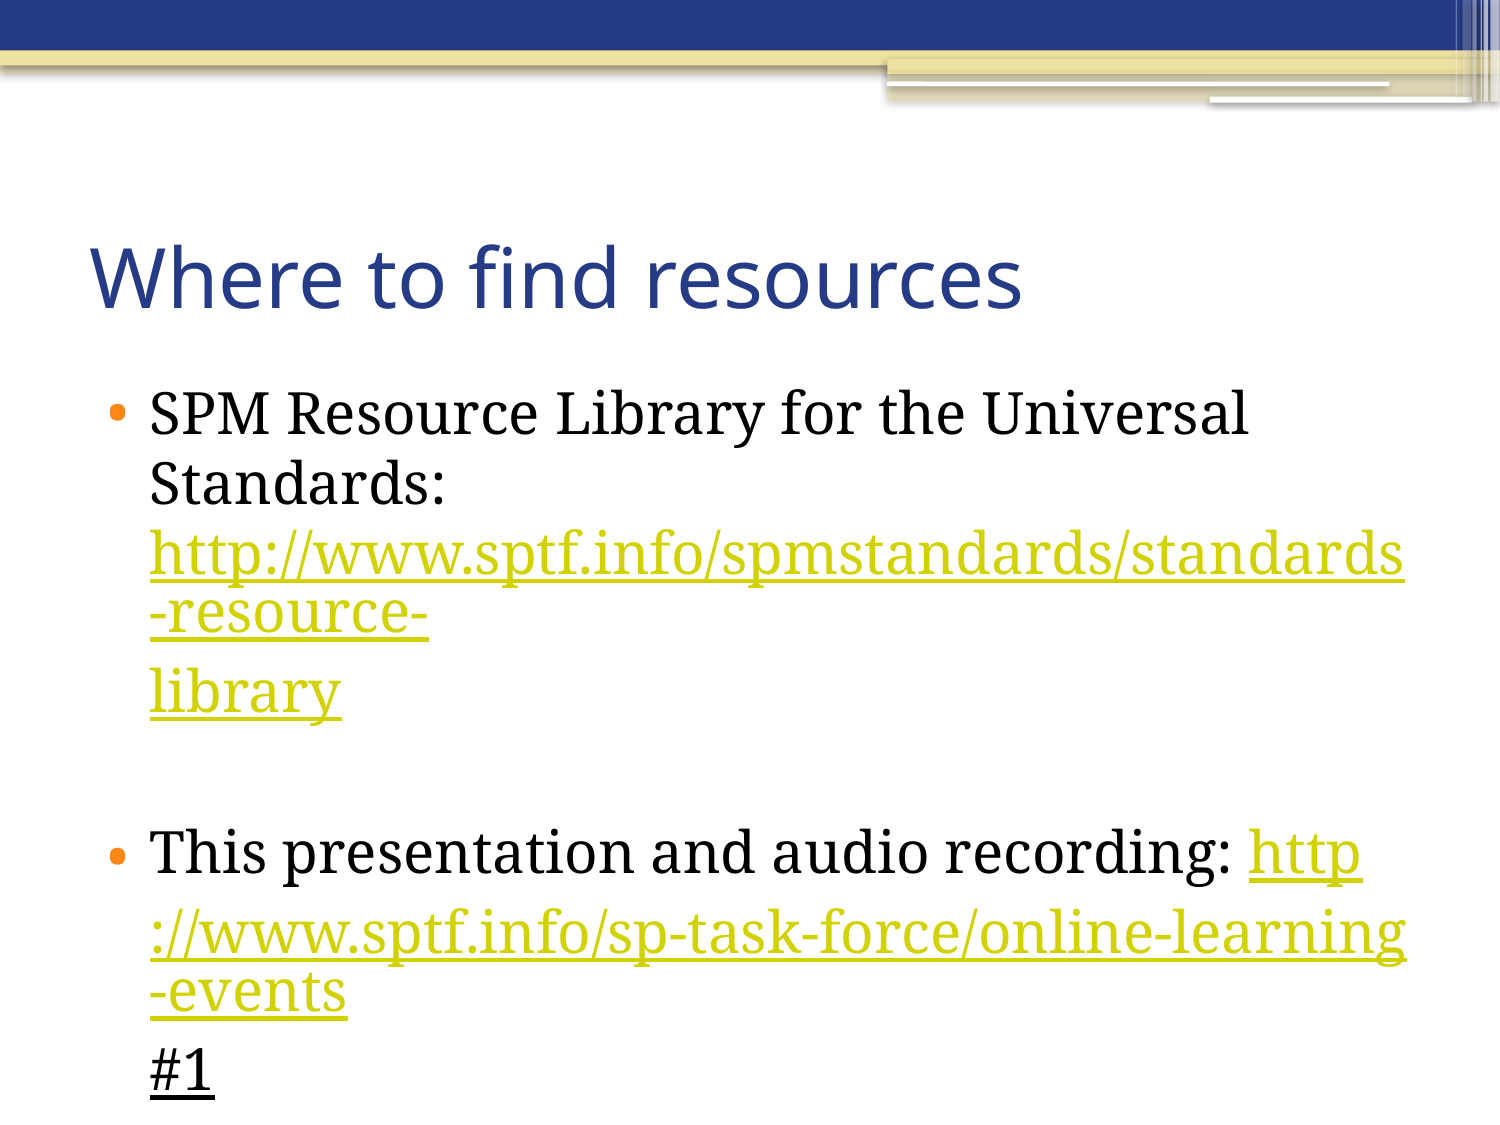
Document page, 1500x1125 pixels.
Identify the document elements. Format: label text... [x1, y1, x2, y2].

list SPM Resource Library for the Universal Standards: http://www.sptf.info/spmstandards/standards-resource-library This presentation and audio recording: http://www.sptf.info/sp-task-force/online-learning-events#1 [75, 368, 1425, 1079]
title Where to find resources [75, 187, 1425, 363]
